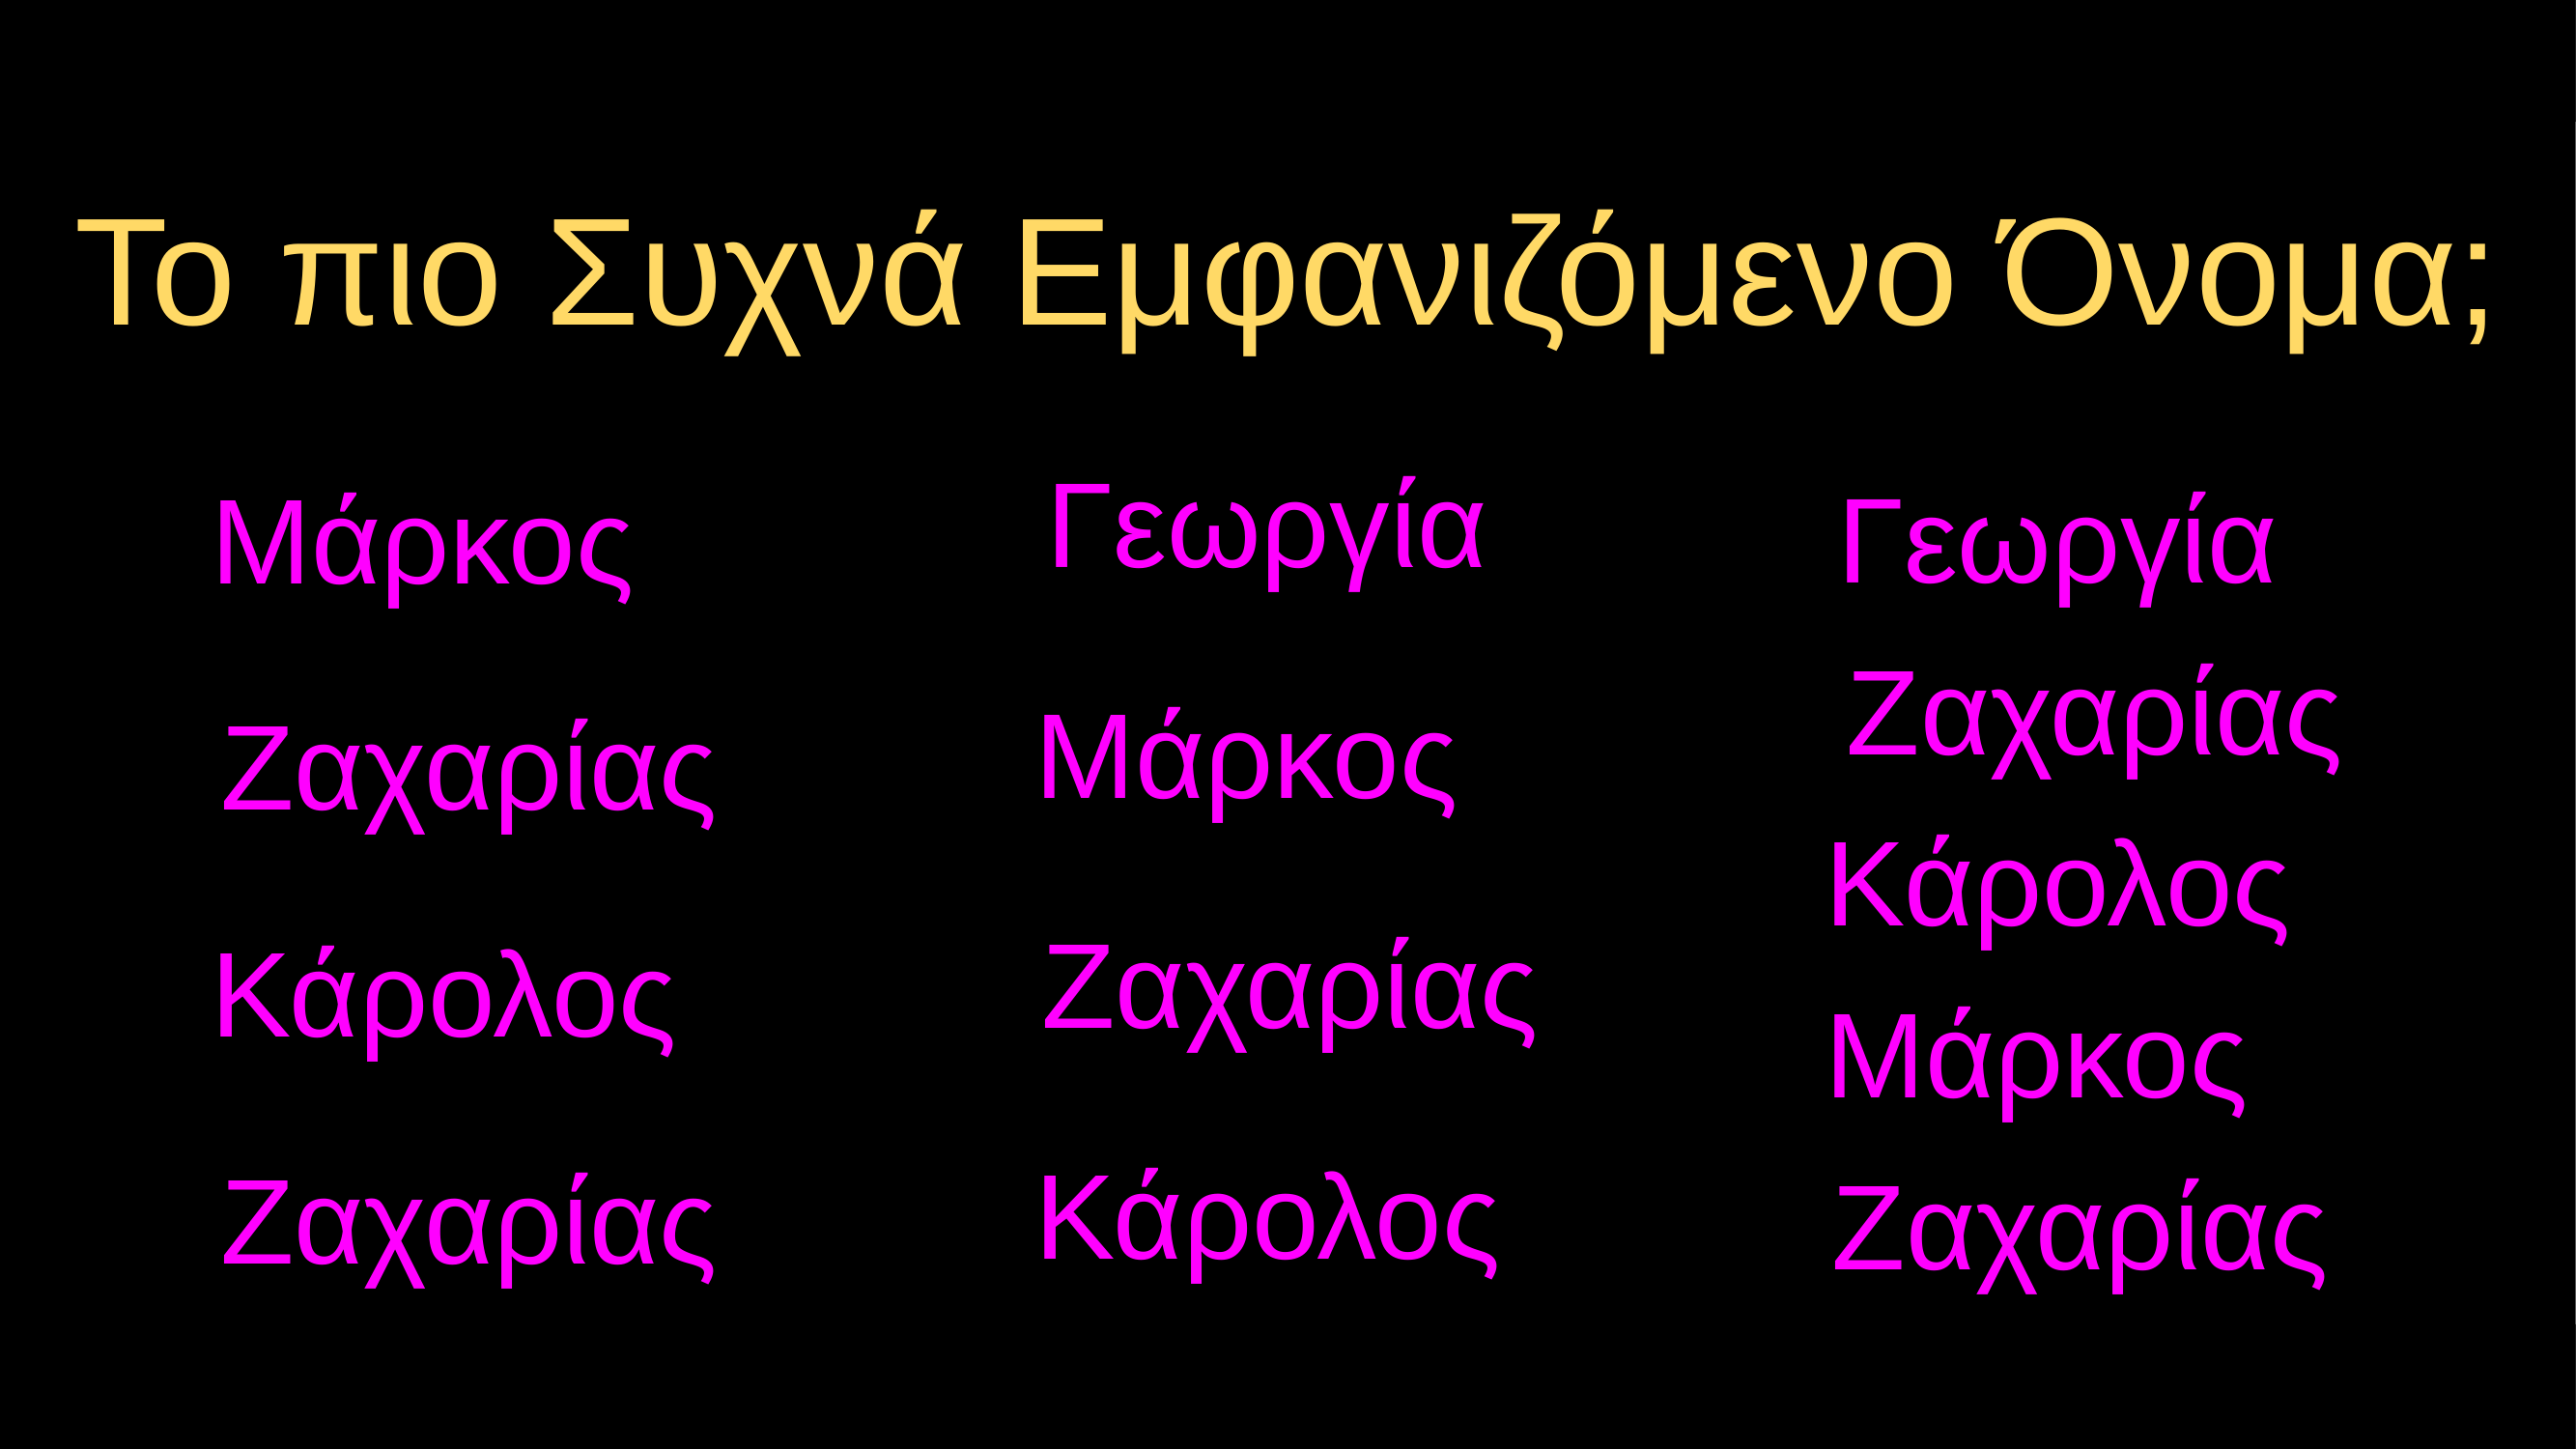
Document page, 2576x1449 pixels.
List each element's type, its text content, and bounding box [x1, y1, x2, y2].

title Το πιο Συχνά Εμφανιζόμενο Όνομα; [42, 125, 2534, 403]
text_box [211, 434, 2365, 1306]
